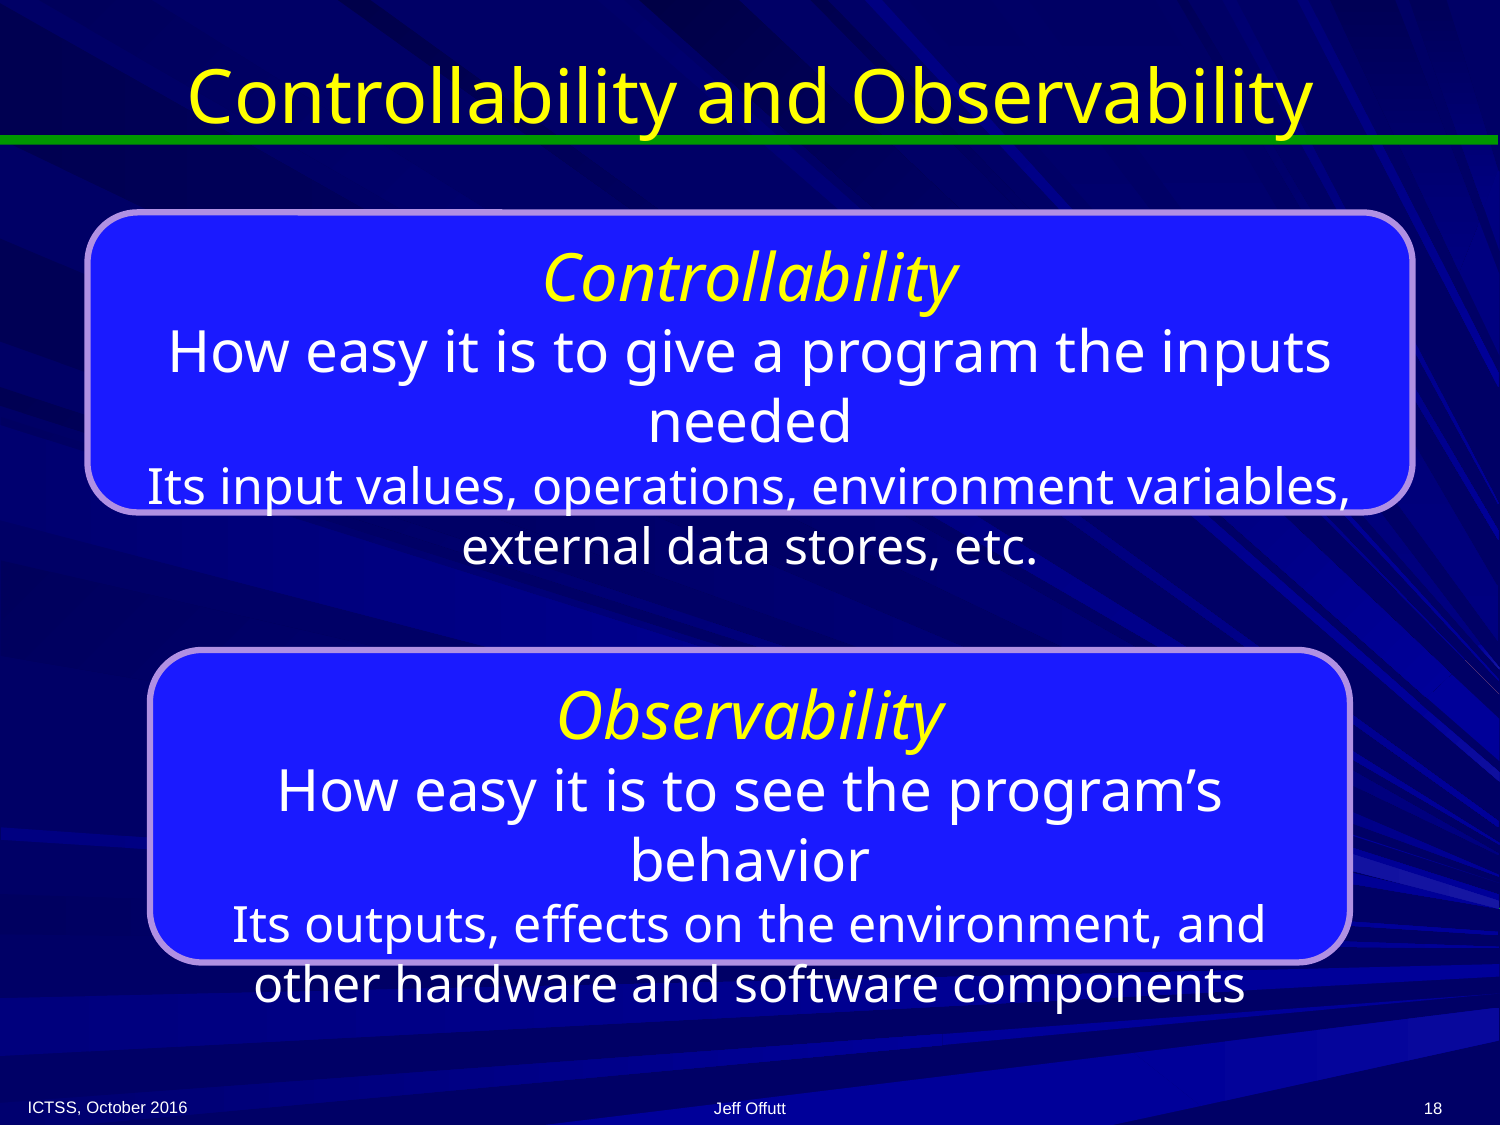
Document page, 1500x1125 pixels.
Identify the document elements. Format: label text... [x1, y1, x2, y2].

text_box Observability How easy it is to see the program’s behavior Its outputs, effects on the environment, and other hardware and software components [149, 649, 1350, 963]
text_box Controllability How easy it is to give a program the inputs needed Its input values, operations, environment variables, external data stores, etc. [87, 212, 1413, 513]
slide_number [12, 1073, 363, 1125]
slide_number 18 [1137, 1074, 1458, 1125]
footer Jeff Offutt [512, 1074, 988, 1125]
title Controllability and Observability [12, 0, 1489, 188]
